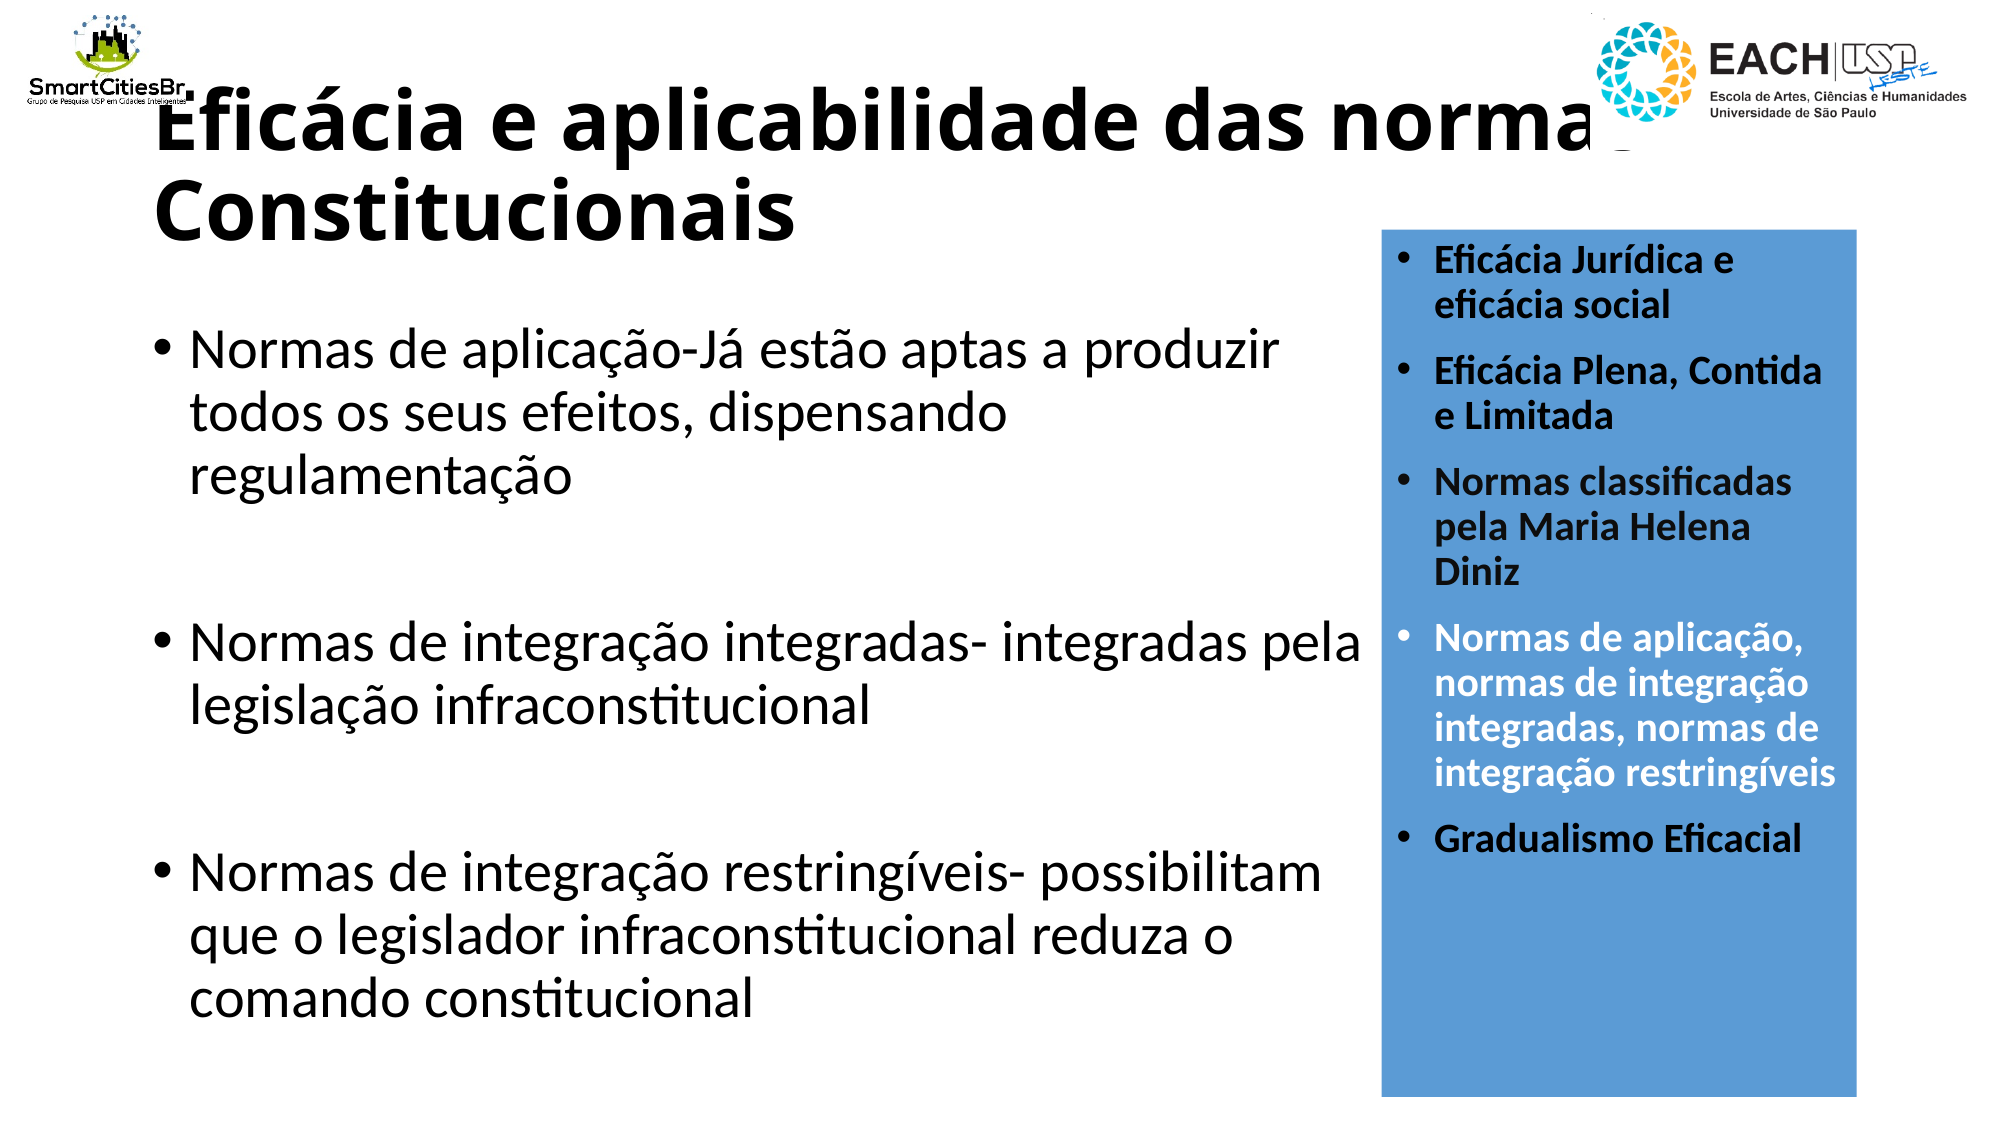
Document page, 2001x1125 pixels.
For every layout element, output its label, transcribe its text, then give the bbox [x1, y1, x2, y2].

list Normas de aplicação-Já estão aptas a produzir todos os seus efeitos, dispensando regulamentação Normas de integração integradas- integradas pela legislação infraconstitucional Normas de integração restringíveis- possibilitam que o legislador infraconstitucional reduza o comando constitucional [137, 224, 1382, 1110]
picture [27, 15, 186, 105]
picture [1590, 9, 2000, 150]
list Eficácia Jurídica e eficácia social Eficácia Plena, Contida e Limitada Normas classificadas pela Maria Helena Diniz Normas de aplicação, normas de integração integradas, normas de integração restringíveis Gradualismo Eficacial [1381, 229, 1857, 1097]
title Eficácia e aplicabilidade das normas Constitucionais [137, 59, 1863, 278]
